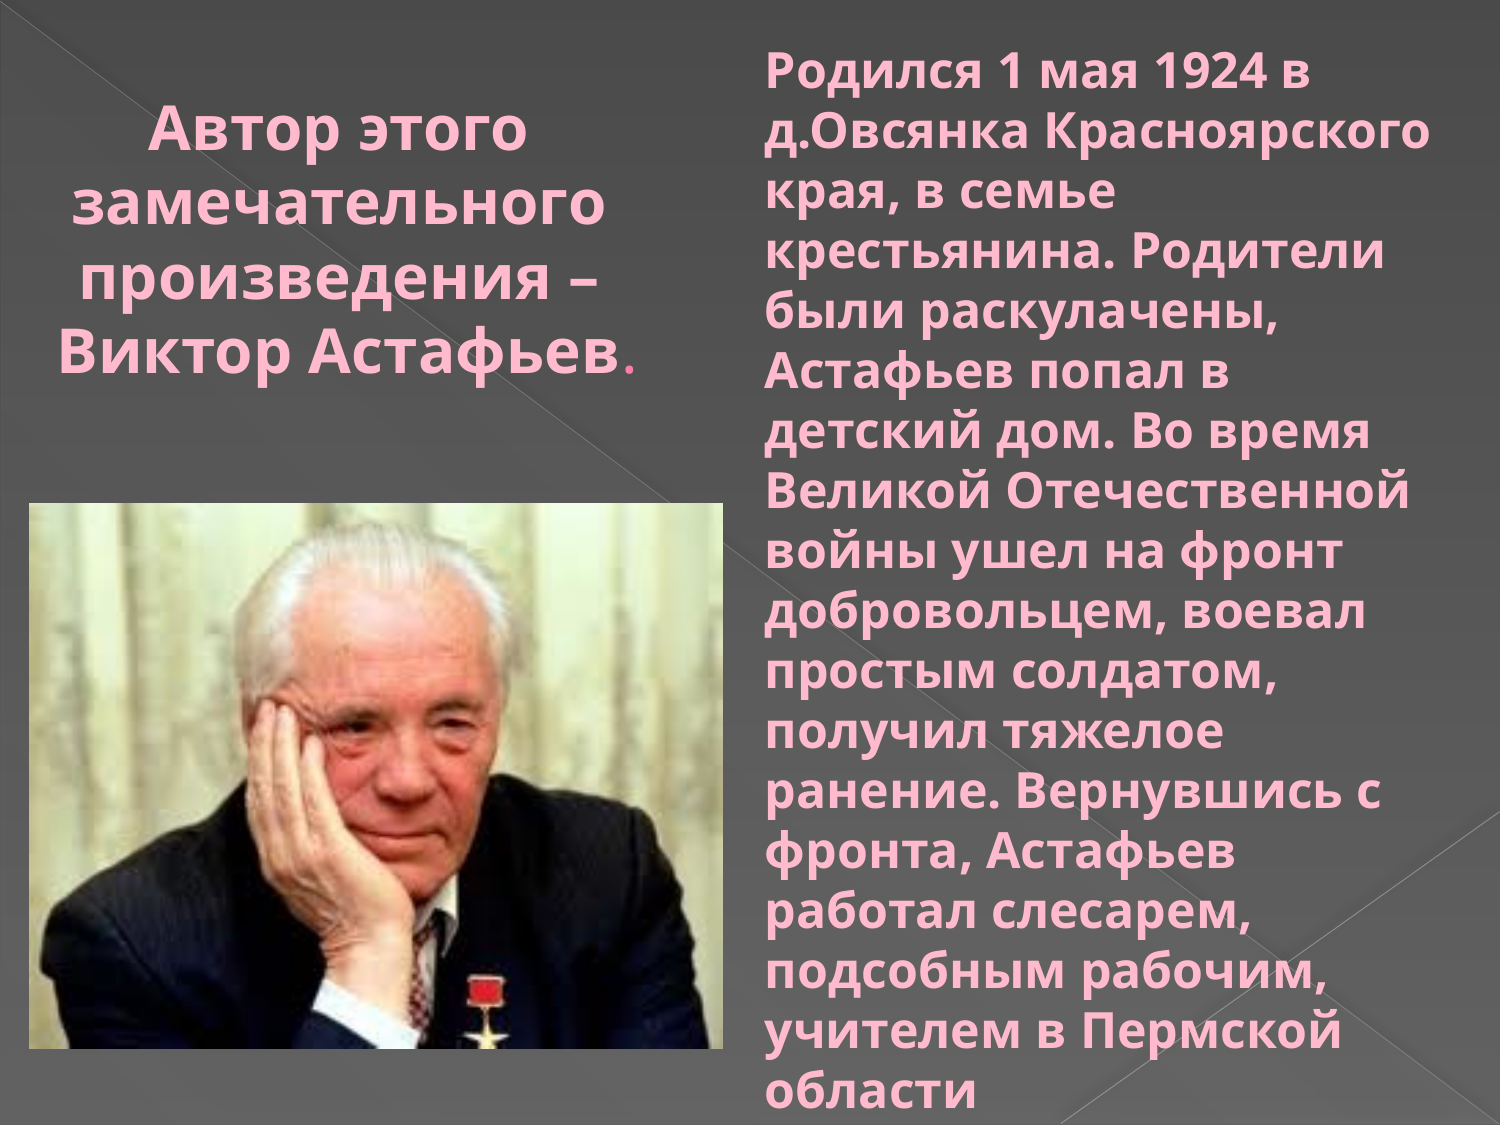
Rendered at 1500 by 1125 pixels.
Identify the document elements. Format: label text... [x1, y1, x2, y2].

text_box Родился 1 мая 1924 в д.Овсянка Красноярского края, в семье крестьянина. Родители были раскулачены, Астафьев попал в детский дом. Во время Великой Отечественной войны ушел на фронт добровольцем, воевал простым солдатом, получил тяжелое ранение. Вернувшись с фронта, Астафьев работал слесарем, подсобным рабочим, учителем в Пермской области [750, 30, 1459, 1125]
title Автор этого замечательного произведения – Виктор Астафьев. [0, 78, 740, 396]
picture [29, 503, 723, 1049]
